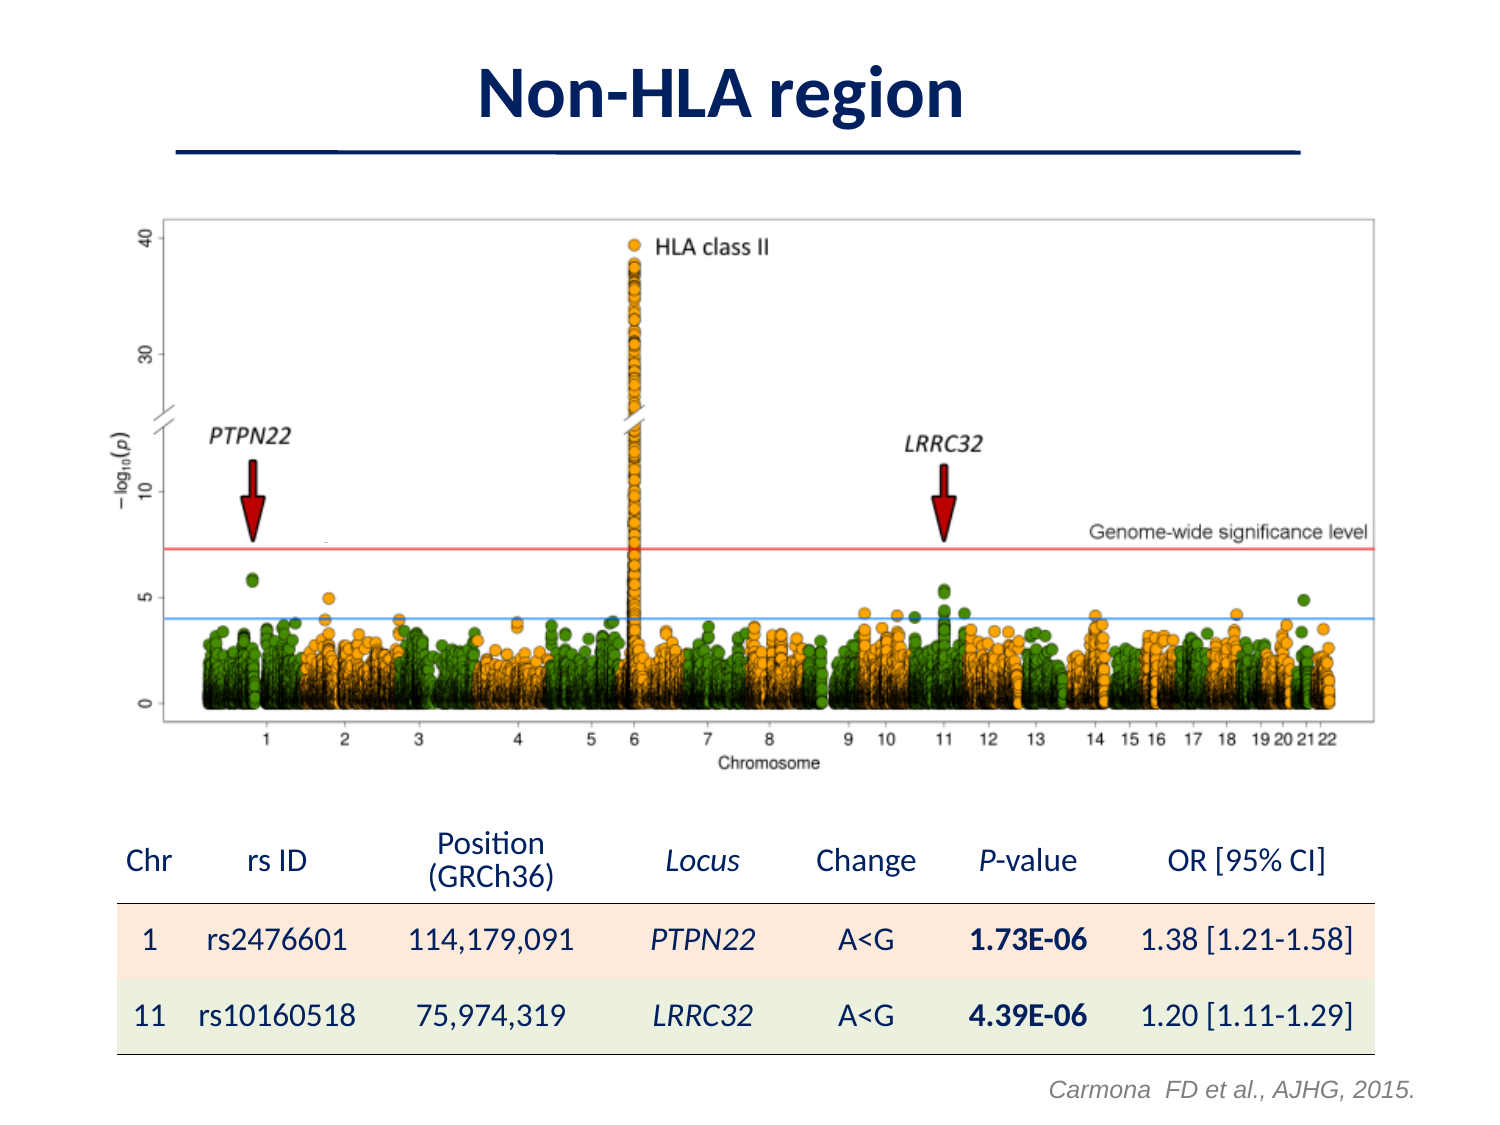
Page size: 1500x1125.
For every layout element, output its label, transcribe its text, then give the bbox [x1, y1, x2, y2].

title Non-HLA region [46, 35, 1397, 141]
table_cell rs10160518 [182, 979, 373, 1054]
table_cell 4.39E-06 [937, 979, 1119, 1054]
table_header Change [796, 820, 937, 903]
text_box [102, 198, 1395, 774]
table_cell 75,974,319 [373, 979, 610, 1054]
table_header Position (GRCh36) [373, 820, 610, 903]
table_cell LRRC32 [610, 979, 796, 1054]
table_cell 1.20 [1.11-1.29] [1119, 979, 1375, 1054]
table_cell A<G [796, 904, 937, 979]
table_header rs ID [182, 820, 373, 903]
table_cell 1.38 [1.21-1.58] [1119, 904, 1375, 979]
table_cell A<G [796, 979, 937, 1054]
table_cell 11 [117, 979, 182, 1054]
table_header Locus [610, 820, 796, 903]
table_cell 1 [117, 904, 182, 979]
table_header OR [95% CI] [1119, 820, 1375, 903]
table_header Chr [117, 820, 182, 903]
table_cell rs2476601 [182, 904, 373, 979]
text_box Carmona FD et al., AJHG, 2015. [738, 1066, 1439, 1125]
table_cell 1.73E-06 [937, 904, 1119, 979]
table_cell 114,179,091 [373, 904, 610, 979]
table_header P-value [937, 820, 1119, 903]
table_cell PTPN22 [610, 904, 796, 979]
